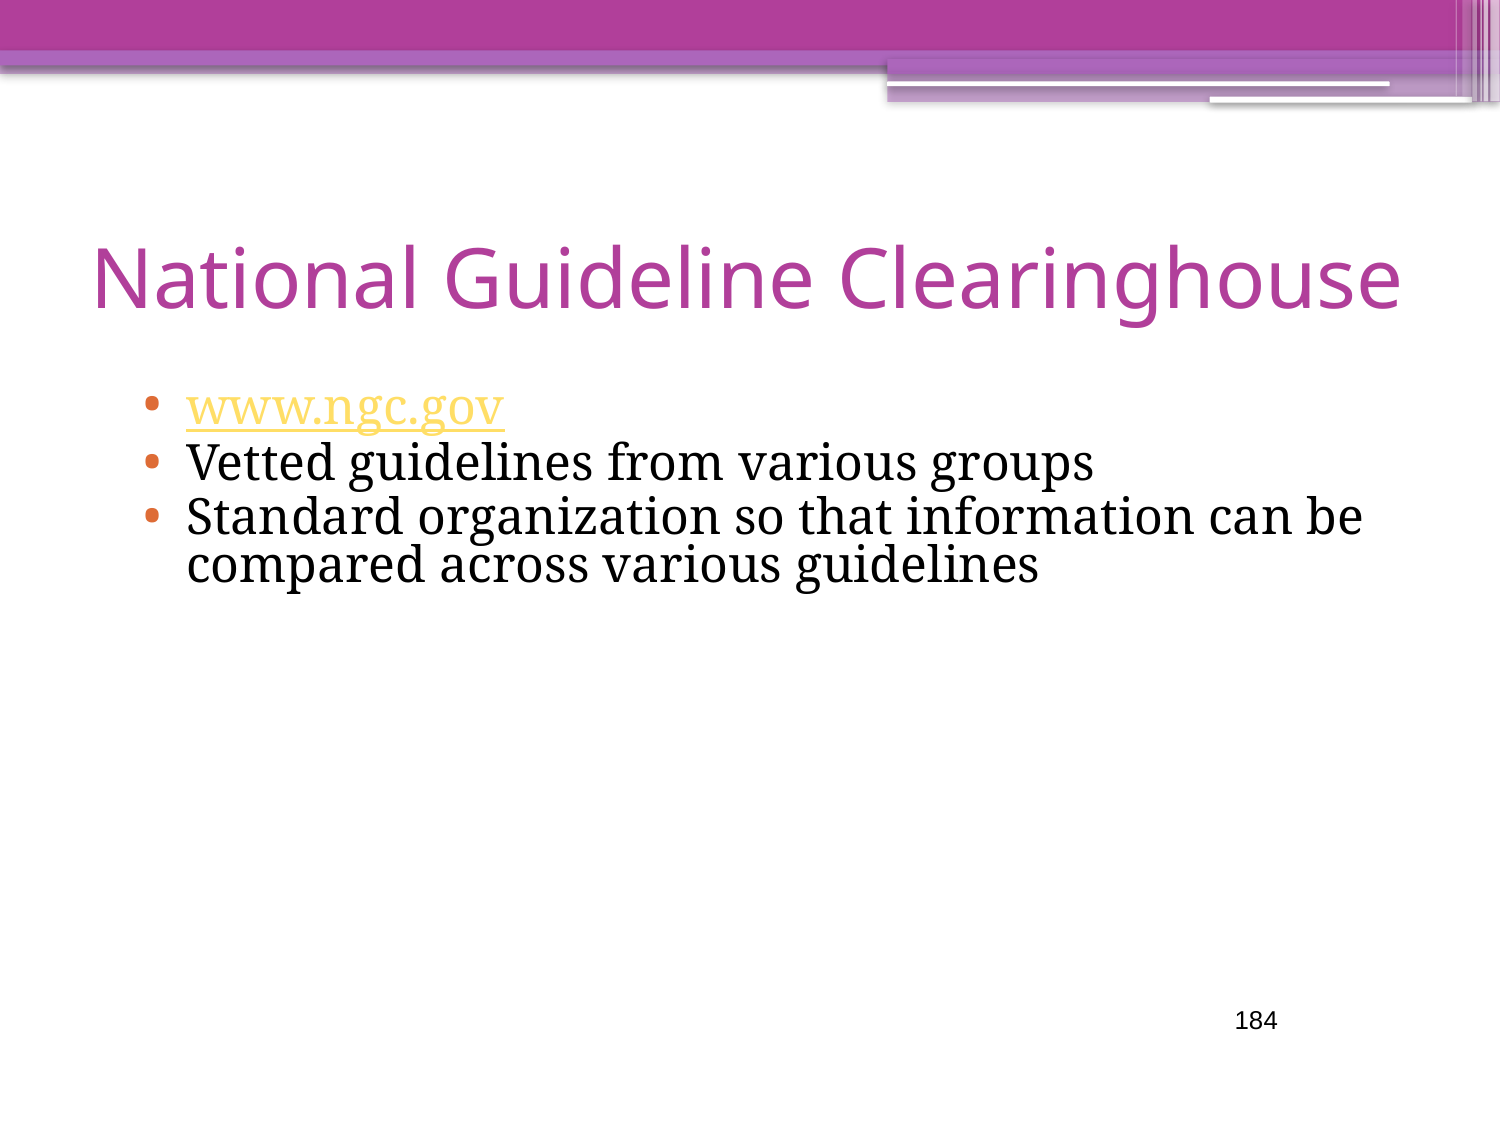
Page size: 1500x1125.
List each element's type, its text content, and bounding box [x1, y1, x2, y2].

text_box 184 [1125, 995, 1388, 1063]
list www.ngc.gov Vetted guidelines from various groups Standard organization so that information can be compared across various guidelines [110, 373, 1387, 1030]
title National Guideline Clearinghouse [74, 187, 1426, 363]
